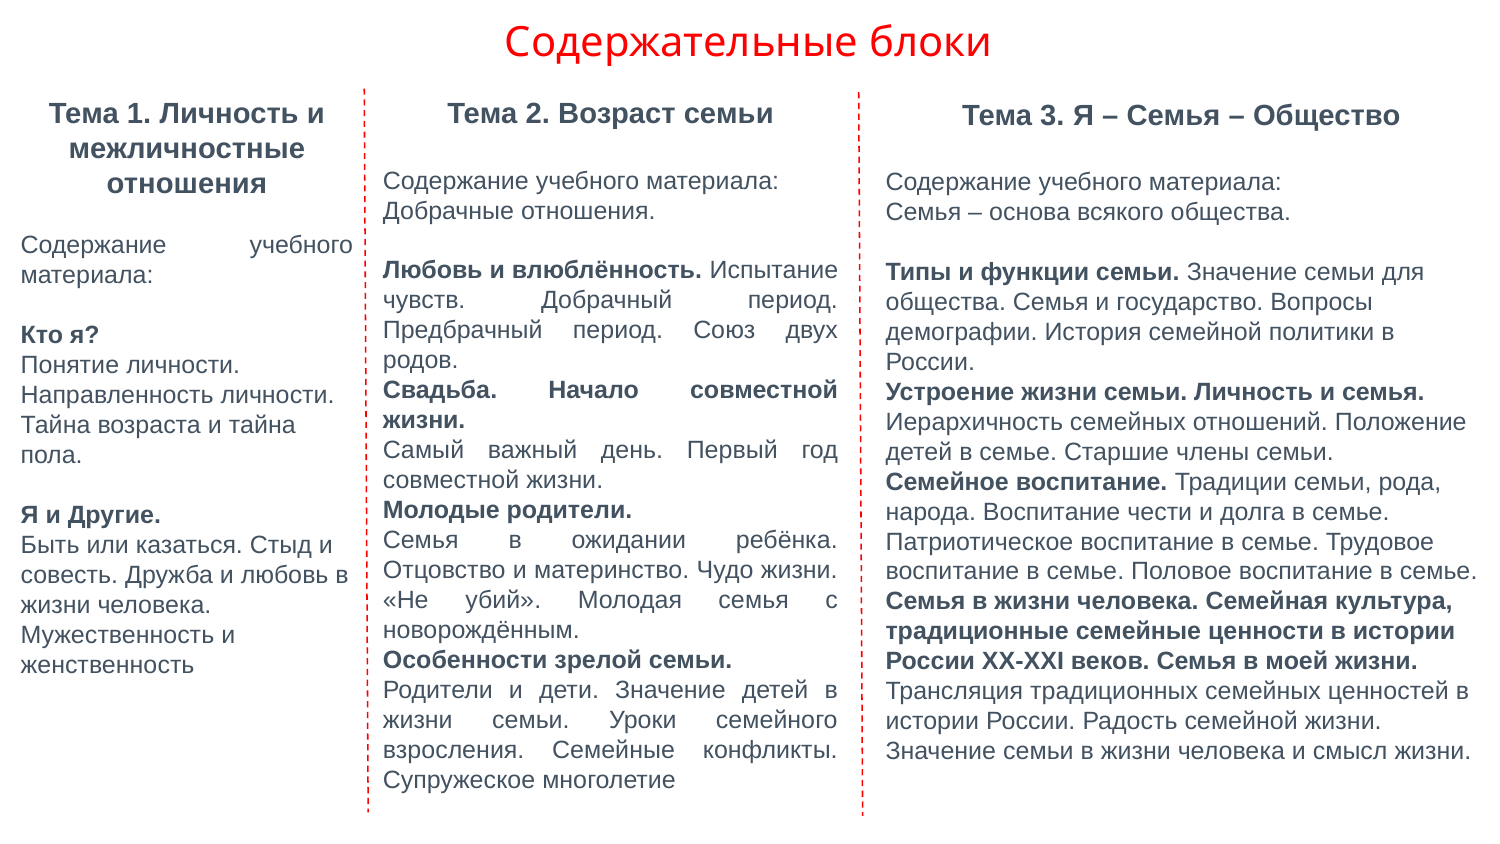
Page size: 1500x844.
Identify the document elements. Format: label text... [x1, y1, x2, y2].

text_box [363, 88, 369, 813]
text_box Тема 1. Личность и межличностные отношения Содержание учебного материала: Кто я? Понятие личности. Направленность личности. Тайна возраста и тайна пола. Я и Другие. Быть или казаться. Стыд и совесть. Дружба и любовь в жизни человека. Мужественность и женственность [4, 85, 370, 830]
text_box Тема 2. Возраст семьи Содержание учебного материала: Добрачные отношения. Любовь и влюблённость. Испытание чувств. Добрачный период. Предбрачный период. Союз двух родов. Свадьба. Начало совместной жизни. Самый важный день. Первый год совместной жизни. Молодые родители. Семья в ожидании ребёнка. Отцовство и материнство. Чудо жизни. «Не убий». Молодая семья с новорождённым. Особенности зрелой семьи. Родители и дети. Значение детей в жизни семьи. Уроки семейного взросления. Семейные конфликты. Супружеское многолетие [366, 85, 855, 828]
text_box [858, 91, 863, 817]
text_box Тема 3. Я – Семья – Общество Содержание учебного материала: Семья – основа всякого общества. Типы и функции семьи. Значение семьи для общества. Семья и государство. Вопросы демографии. История семейной политики в России. Устроение жизни семьи. Личность и семья. Иерархичность семейных отношений. Положение детей в семье. Старшие члены семьи. Семейное воспитание. Традиции семьи, рода, народа. Воспитание чести и долга в семье. Патриотическое воспитание в семье. Трудовое воспитание в семье. Половое воспитание в семье. Семья в жизни человека. Семейная культура, традиционные семейные ценности в истории России XX-XXI веков. Семья в моей жизни. Трансляция традиционных семейных ценностей в истории России. Радость семейной жизни. Значение семьи в жизни человека и смысл жизни. [869, 86, 1500, 844]
text_box Содержательные блоки [62, 7, 1436, 89]
